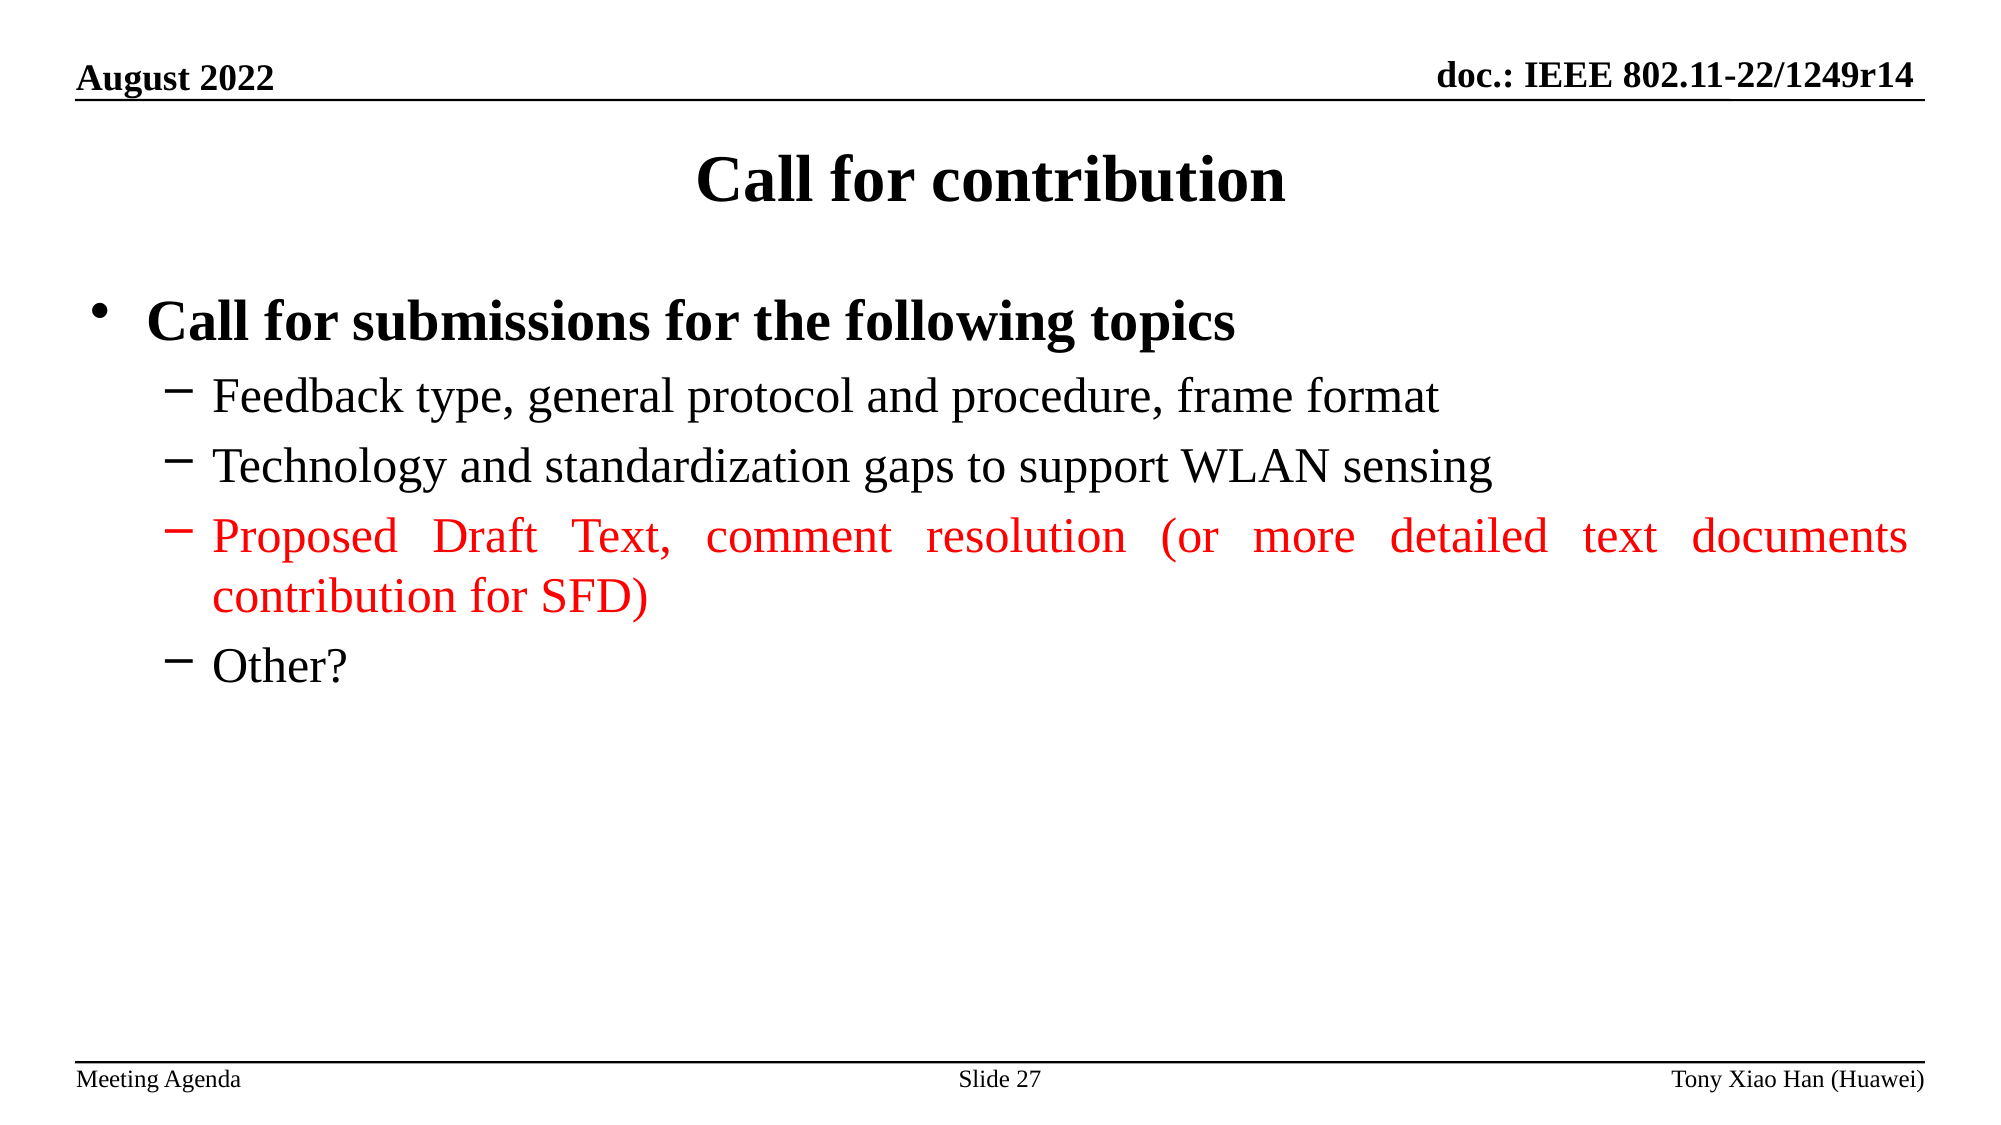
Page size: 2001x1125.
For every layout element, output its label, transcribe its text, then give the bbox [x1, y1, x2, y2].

text_box Call for contribution [362, 87, 1638, 263]
text_box Call for submissions for the following topics Feedback type, general protocol and procedure, frame format Technology and standardization gaps to support WLAN sensing Proposed Draft Text, comment resolution (or more detailed text documents contribution for SFD) Other? [75, 275, 1925, 1050]
